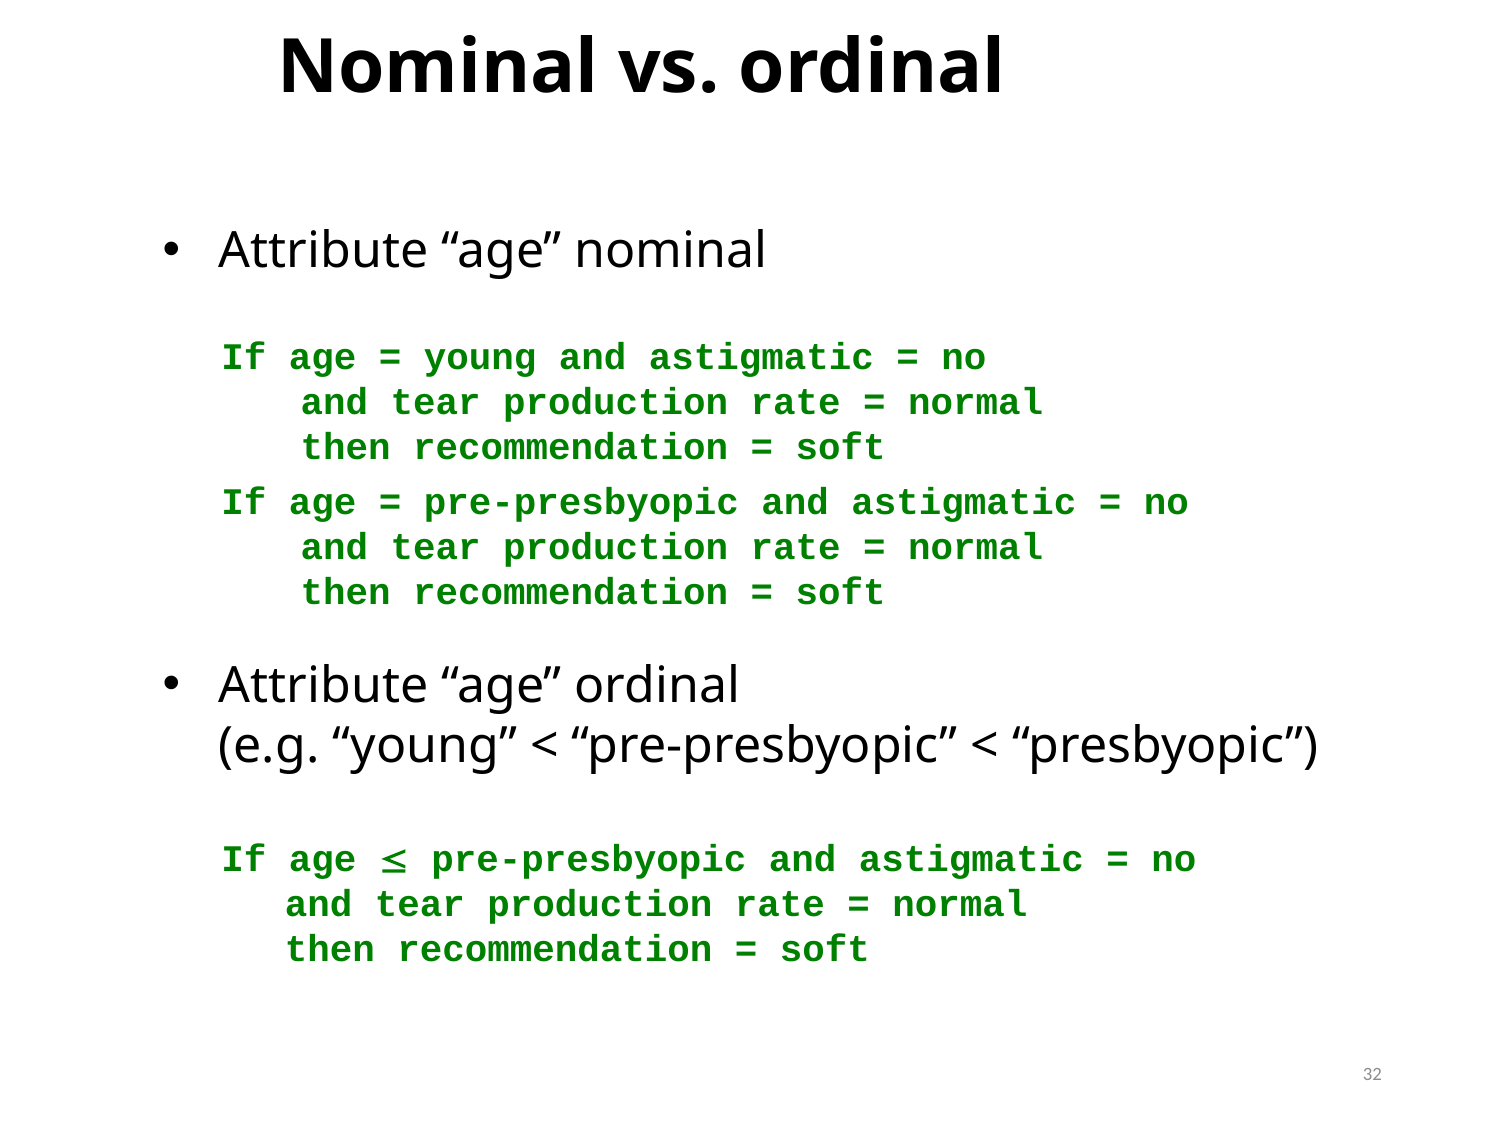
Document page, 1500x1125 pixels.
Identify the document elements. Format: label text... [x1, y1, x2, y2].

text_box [206, 826, 1245, 977]
slide_number 32 [1059, 1042, 1397, 1103]
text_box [206, 324, 1245, 620]
title Nominal vs. ordinal [262, 0, 1500, 149]
text_box Attribute “age” nominal Attribute “age” ordinal (e.g. “young” < “pre-presbyopic” < “presbyopic”) [147, 210, 1386, 780]
